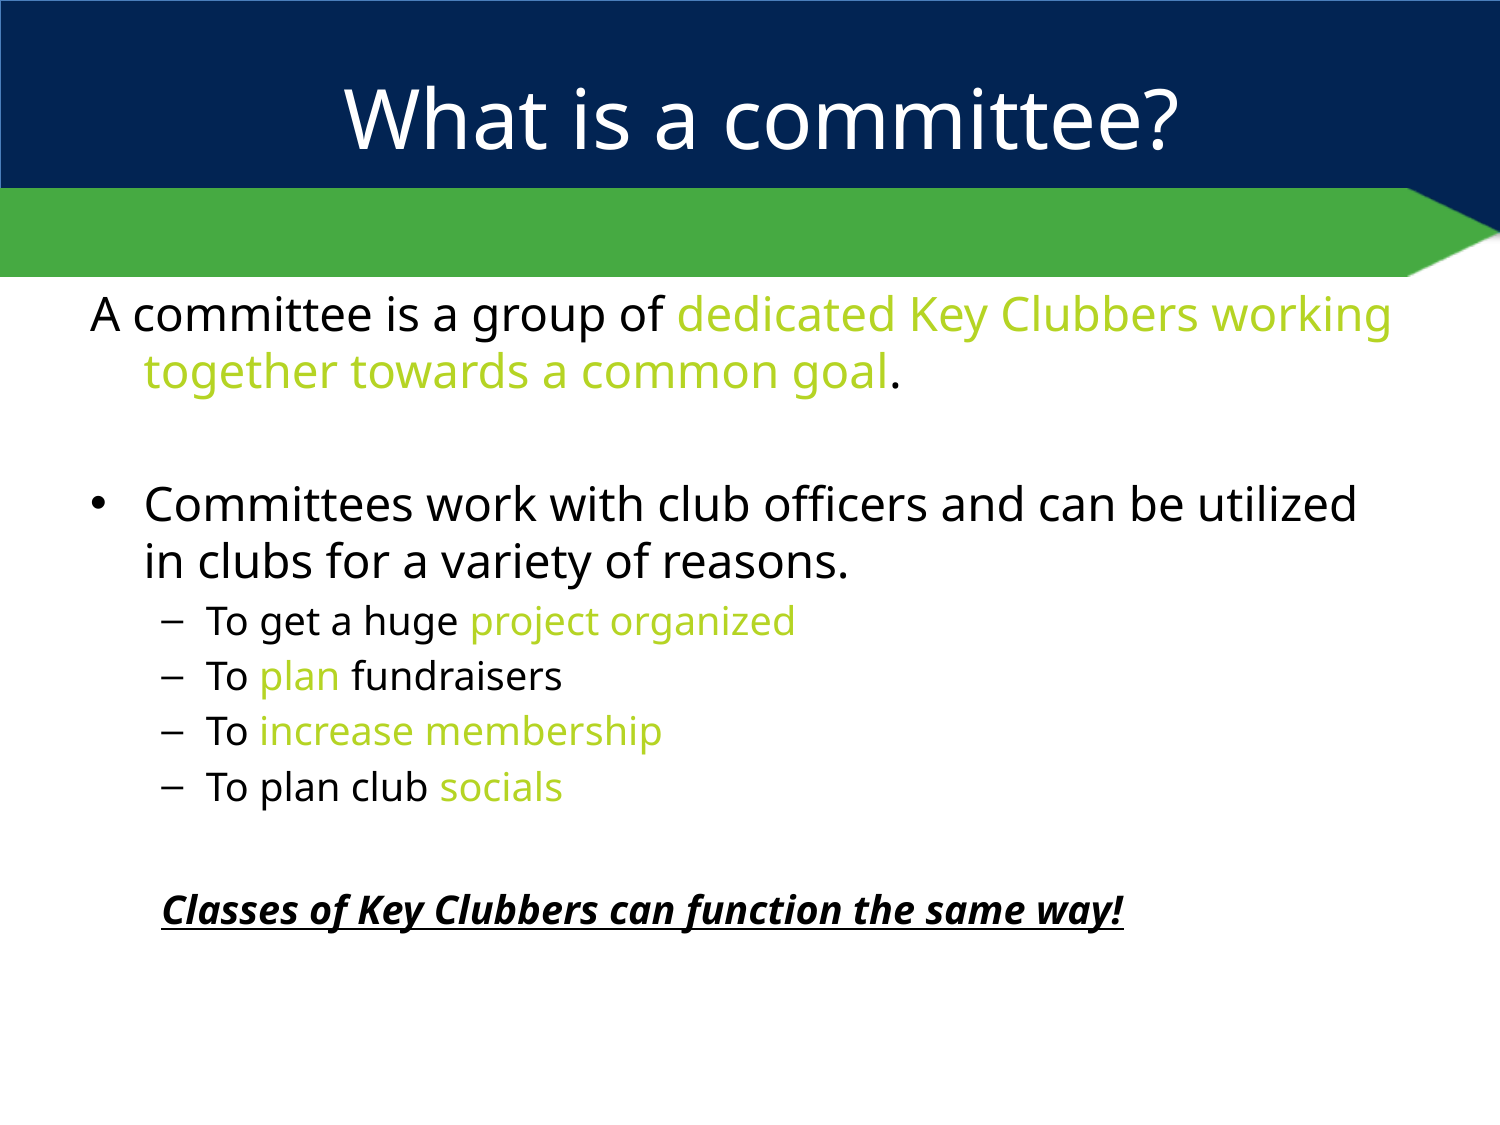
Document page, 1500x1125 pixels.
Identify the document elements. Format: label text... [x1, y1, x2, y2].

picture [0, 188, 1500, 277]
text_box What is a committee? [0, 0, 1500, 187]
list A committee is a group of dedicated Key Clubbers working together towards a common goal. Committees work with club officers and can be utilized in clubs for a variety of reasons. To get a huge project organized To plan fundraisers To increase membership To plan club socials Classes of Key Clubbers can function the same way! [75, 285, 1425, 942]
